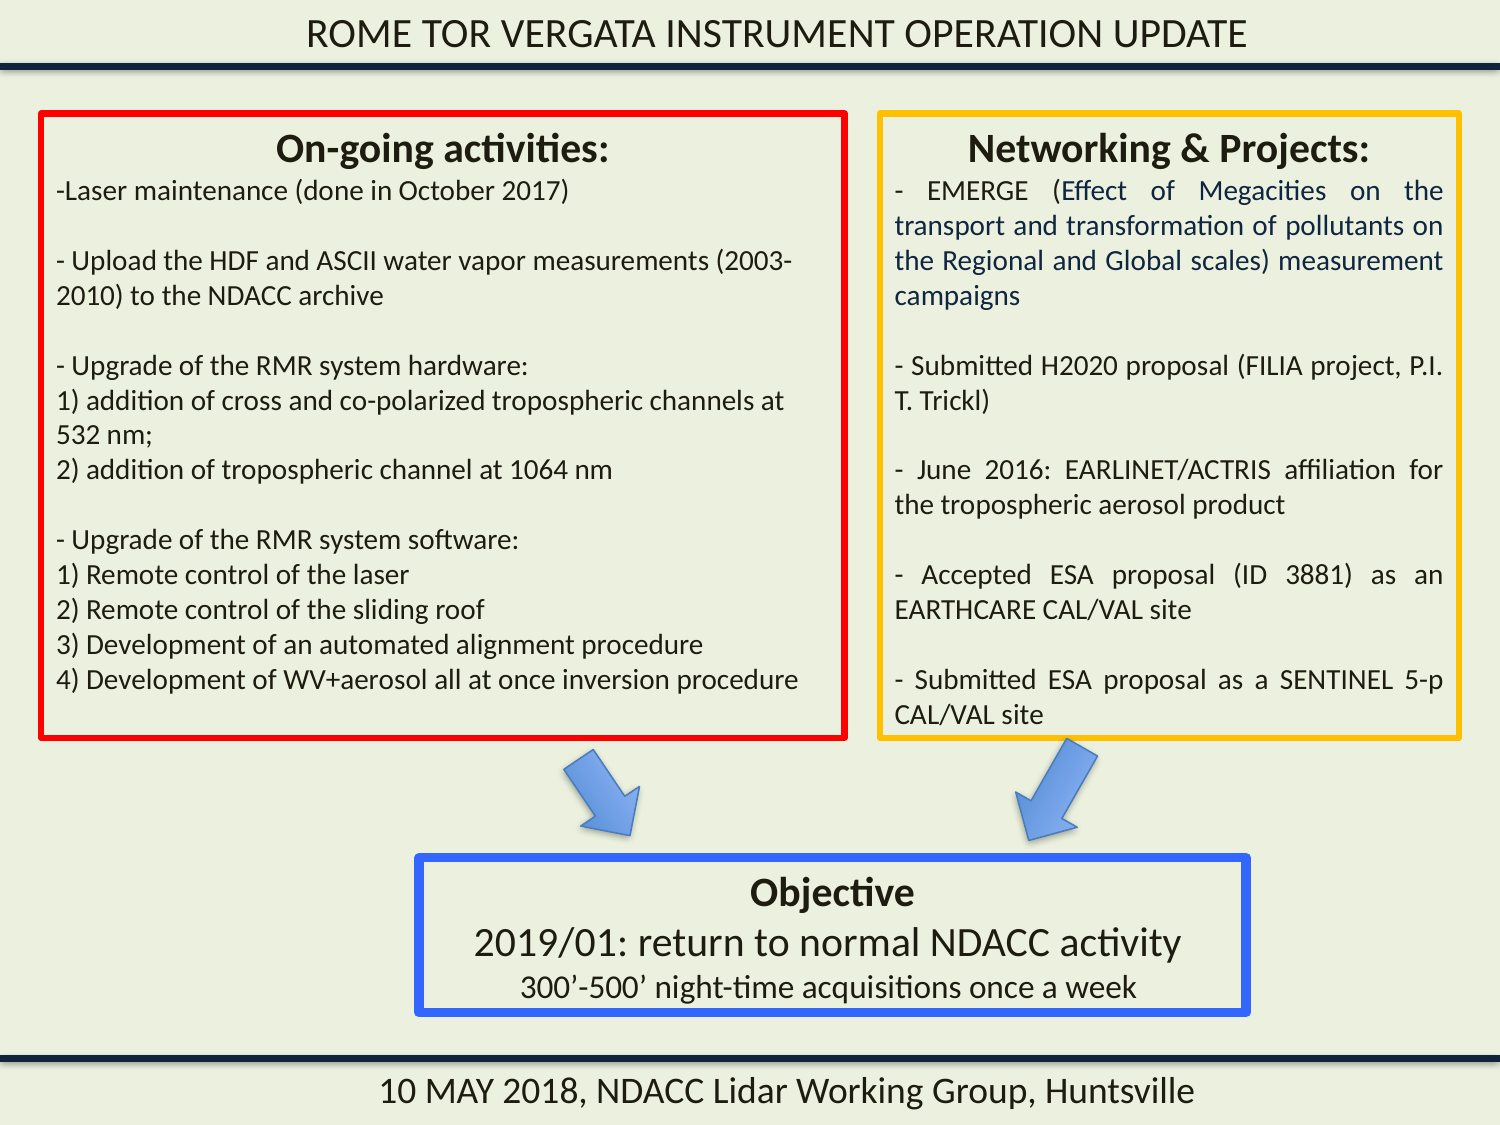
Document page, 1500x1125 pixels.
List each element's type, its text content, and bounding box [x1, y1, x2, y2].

text_box Rome Tor vergata Instrument operation update [131, 74, 1424, 78]
text_box [1014, 737, 1099, 842]
text_box On-going activities: -Laser maintenance (done in October 2017) - Upload the HDF and ASCII water vapor measurements (2003-2010) to the NDACC archive - Upgrade of the RMR system hardware: 1) addition of cross and co-polarized tropospheric channels at 532 nm; 2) addition of tropospheric channel at 1064 nm - Upgrade of the RMR system software: 1) Remote control of the laser 2) Remote control of the sliding roof 3) Development of an automated alignment procedure 4) Development of WV+aerosol all at once inversion procedure [39, 112, 847, 740]
text_box Objective 2019/01: return to normal NDACC activity 300’-500’ night-time acquisitions once a week [419, 857, 1247, 1013]
text_box Networking & Projects: - EMERGE (Effect of Megacities on the transport and transformation of pollutants on the Regional and Global scales) measurement campaigns - Submitted H2020 proposal (FILIA project, P.I. T. Trickl) - June 2016: EARLINET/ACTRIS affiliation for the tropospheric aerosol product - Accepted ESA proposal (ID 3881) as an EARTHCARE CAL/VAL site - Submitted ESA proposal as a SENTINEL 5-p CAL/VAL site [878, 112, 1461, 740]
text_box [563, 748, 641, 837]
text_box 10 MAY 2018, NDACC Lidar Working Group, Huntsville [206, 1069, 1376, 1119]
text_box Rome Tor vergata Instrument operation update [131, 0, 1424, 65]
